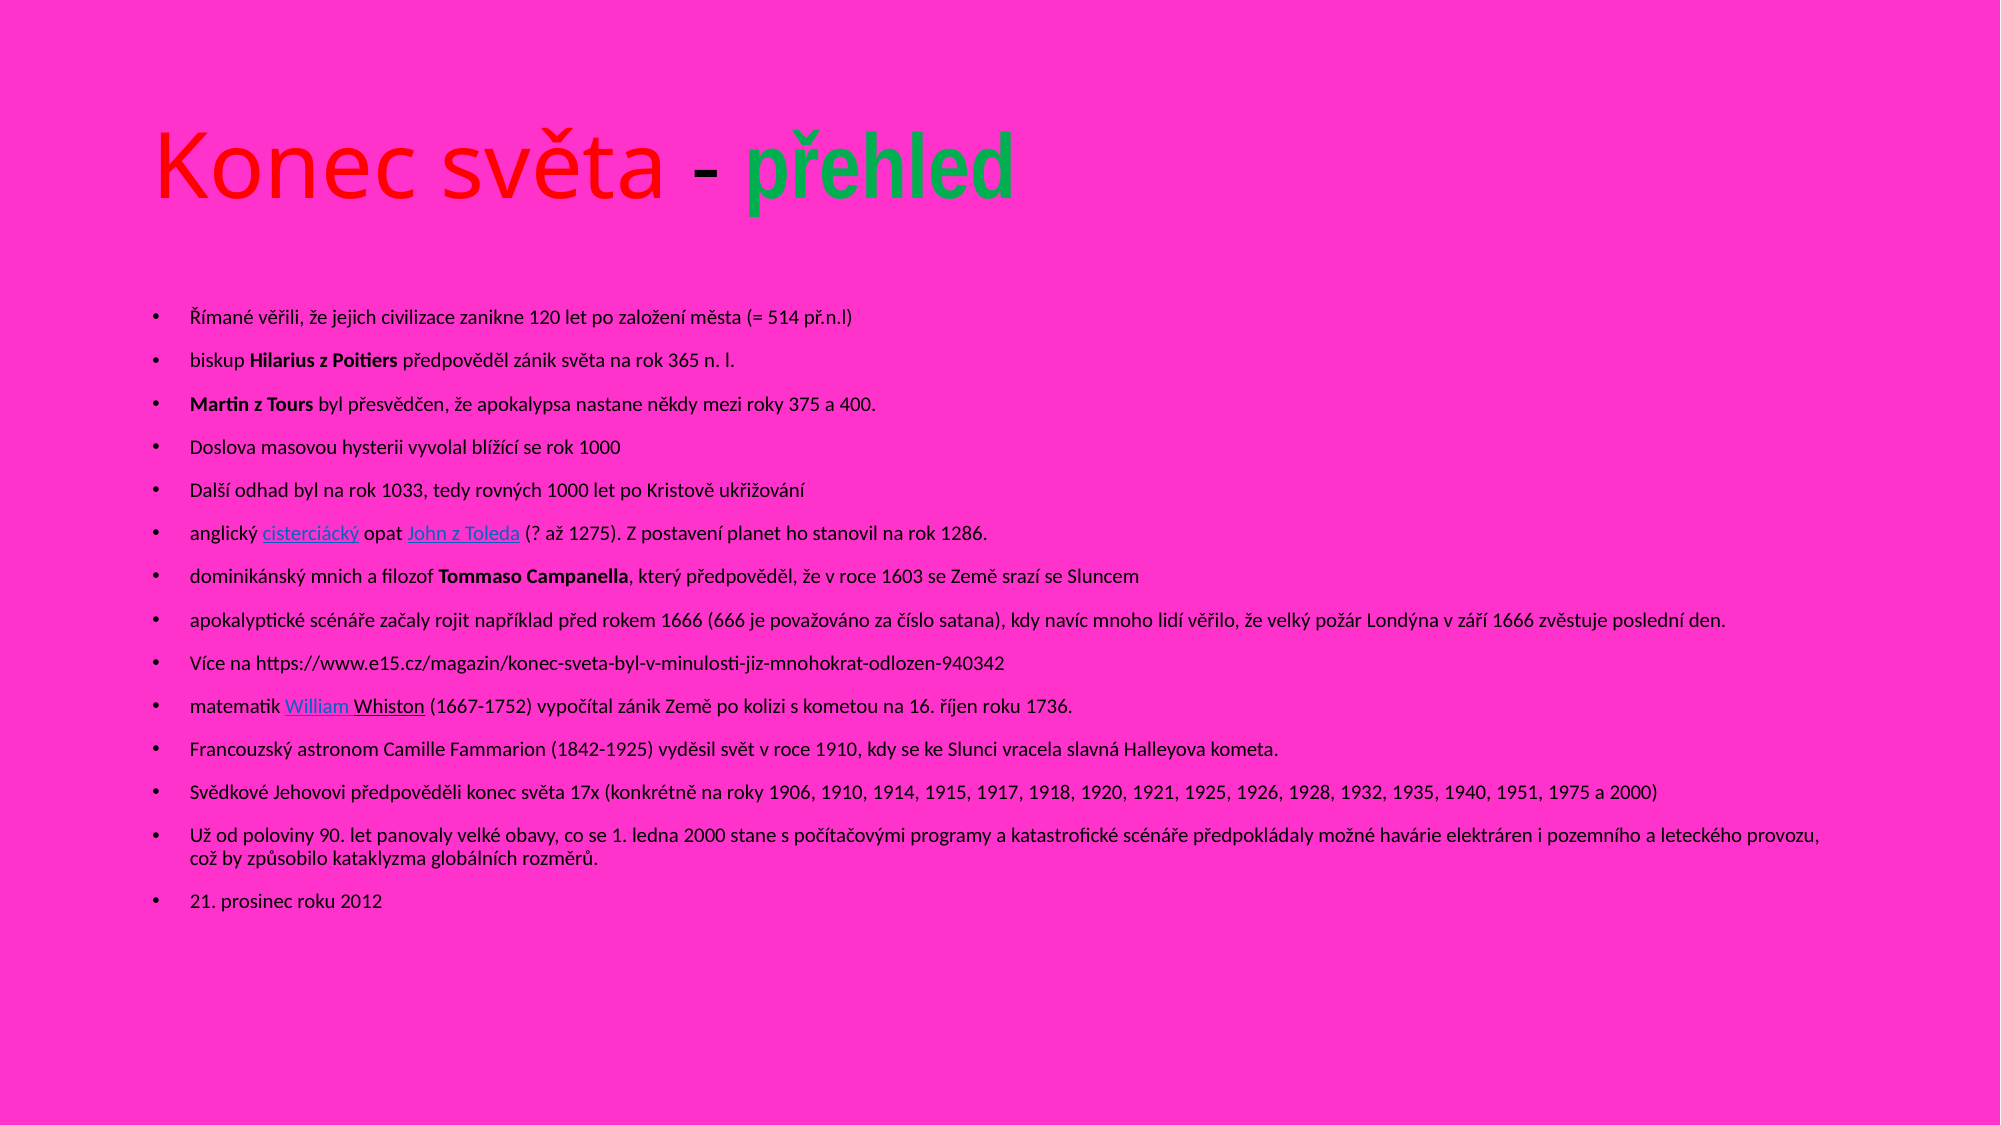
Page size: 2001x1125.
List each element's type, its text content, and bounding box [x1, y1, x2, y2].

list Římané věřili, že jejich civilizace zanikne 120 let po založení města (= 514 př.n.l) biskup Hilarius z Poitiers předpověděl zánik světa na rok 365 n. l. Martin z Tours byl přesvědčen, že apokalypsa nastane někdy mezi roky 375 a 400. Doslova masovou hysterii vyvolal blížící se rok 1000 Další odhad byl na rok 1033, tedy rovných 1000 let po Kristově ukřižování anglický cisterciácký opat John z Toleda (? až 1275). Z postavení planet ho stanovil na rok 1286. dominikánský mnich a filozof Tommaso Campanella, který předpověděl, že v roce 1603 se Země srazí se Sluncem apokalyptické scénáře začaly rojit například před rokem 1666 (666 je považováno za číslo satana), kdy navíc mnoho lidí věřilo, že velký požár Londýna v září 1666 zvěstuje poslední den. Více na https://www.e15.cz/magazin/konec-sveta-byl-v-minulosti-jiz-mnohokrat-odlozen-940342 matematik William Whiston (1667-1752) vypočítal zánik Země po kolizi s kometou na 16. říjen roku 1736. Francouzský astronom Camille Fammarion (1842-1925) vyděsil svět v roce 1910, kdy se ke Slunci vracela slavná Halleyova kometa. Svědkové Jehovovi předpověděli konec světa 17x (konkrétně na roky 1906, 1910, 1914, 1915, 1917, 1918, 1920, 1921, 1925, 1926, 1928, 1932, 1935, 1940, 1951, 1975 a 2000) Už od poloviny 90. let panovaly velké obavy, co se 1. ledna 2000 stane s počítačovými programy a katastrofické scénáře předpokládaly možné havárie elektráren i pozemního a leteckého provozu, což by způsobilo kataklyzma globálních rozměrů. 21. prosinec roku 2012 [137, 299, 1863, 1014]
title Konec světa - přehled [137, 59, 1863, 278]
